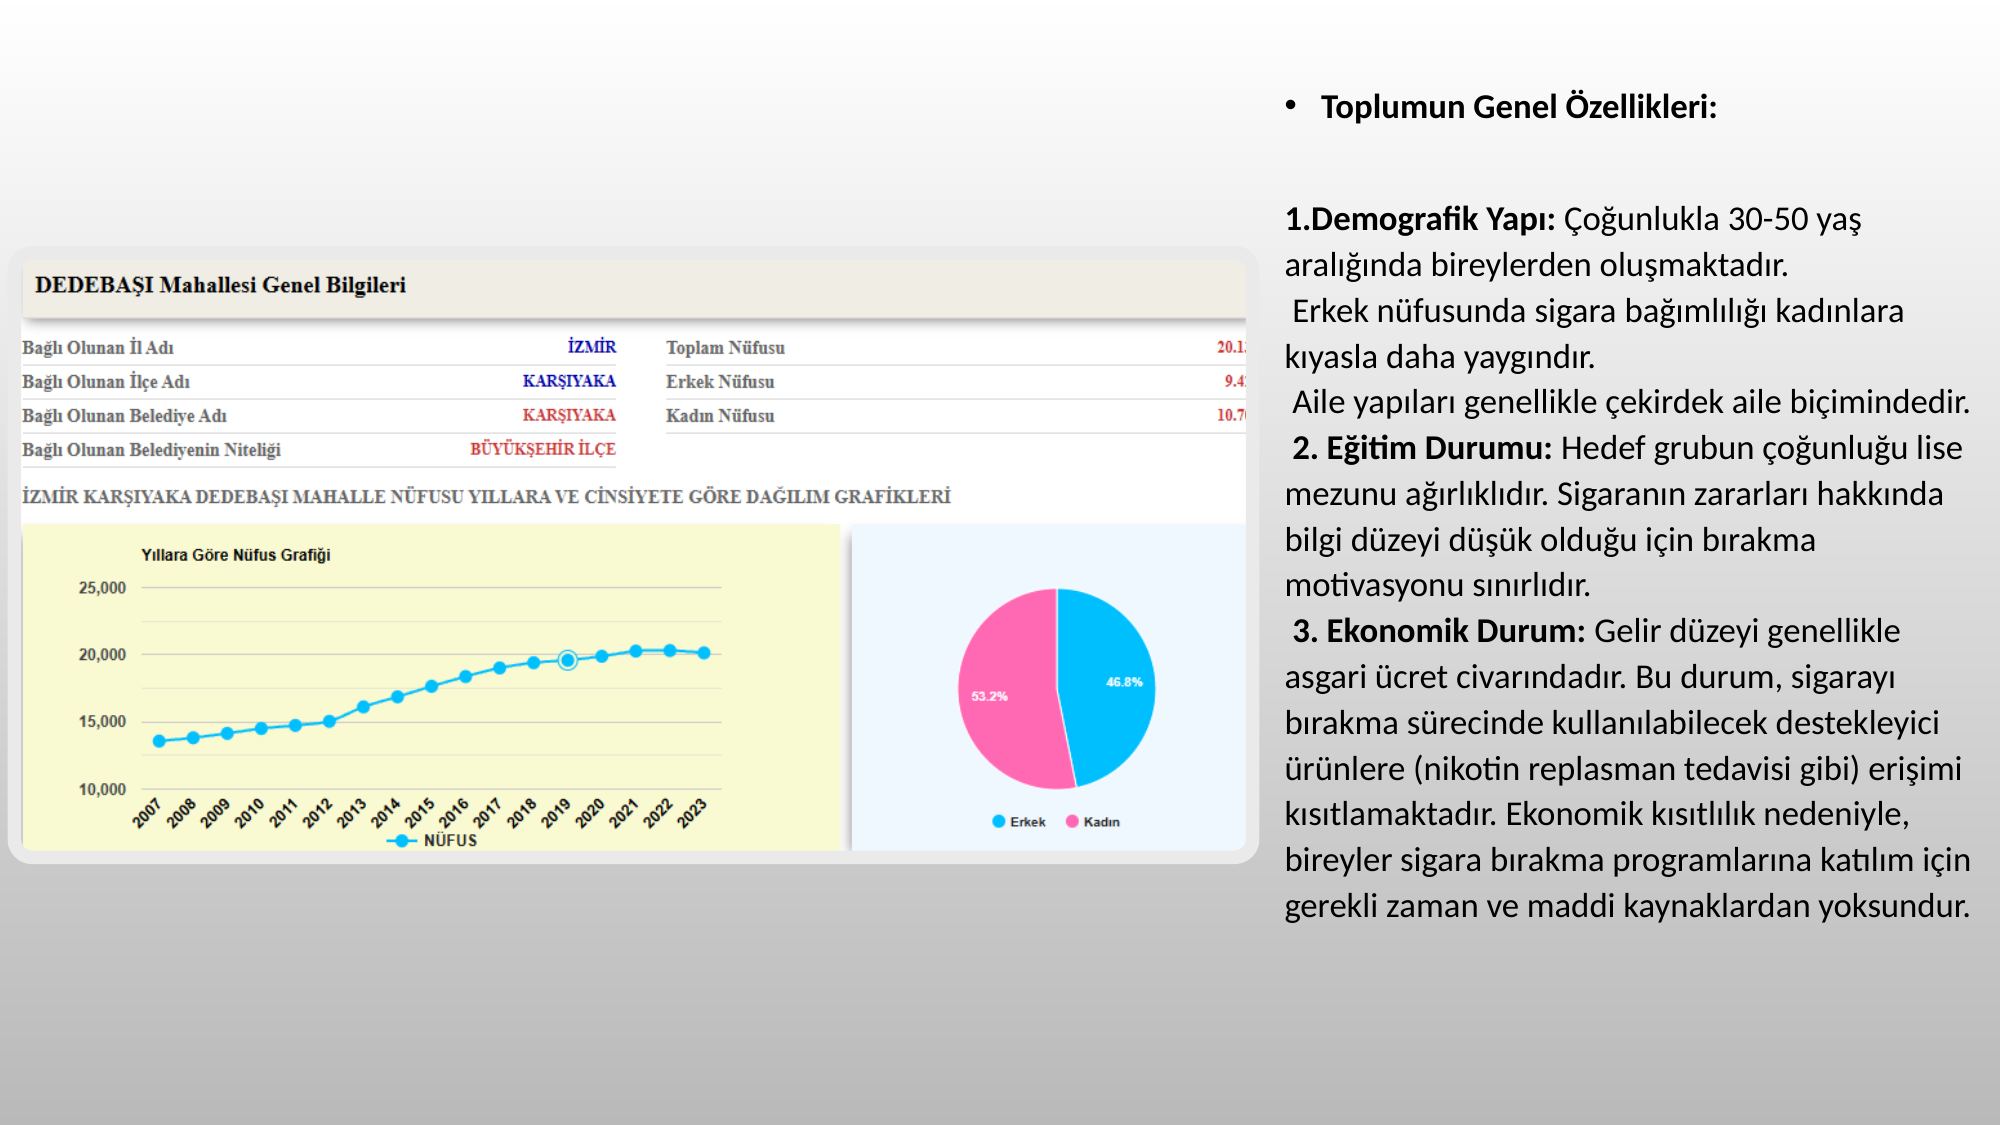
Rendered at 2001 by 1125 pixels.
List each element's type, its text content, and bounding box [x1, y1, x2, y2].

picture [14, 252, 1253, 858]
list Toplumun Genel Özellikleri: 1.Demografik Yapı: Çoğunlukla 30-50 yaş aralığında bireylerden oluşmaktadır. Erkek nüfusunda sigara bağımlılığı kadınlara kıyasla daha yaygındır. Aile yapıları genellikle çekirdek aile biçimindedir. 2. Eğitim Durumu: Hedef grubun çoğunluğu lise mezunu ağırlıklıdır. Sigaranın zararları hakkında bilgi düzeyi düşük olduğu için bırakma motivasyonu sınırlıdır. 3. Ekonomik Durum: Gelir düzeyi genellikle asgari ücret civarındadır. Bu durum, sigarayı bırakma sürecinde kullanılabilecek destekleyici ürünlere (nikotin replasman tedavisi gibi) erişimi kısıtlamaktadır. Ekonomik kısıtlılık nedeniyle, bireyler sigara bırakma programlarına katılım için gerekli zaman ve maddi kaynaklardan yoksundur. [1269, 72, 2000, 1012]
